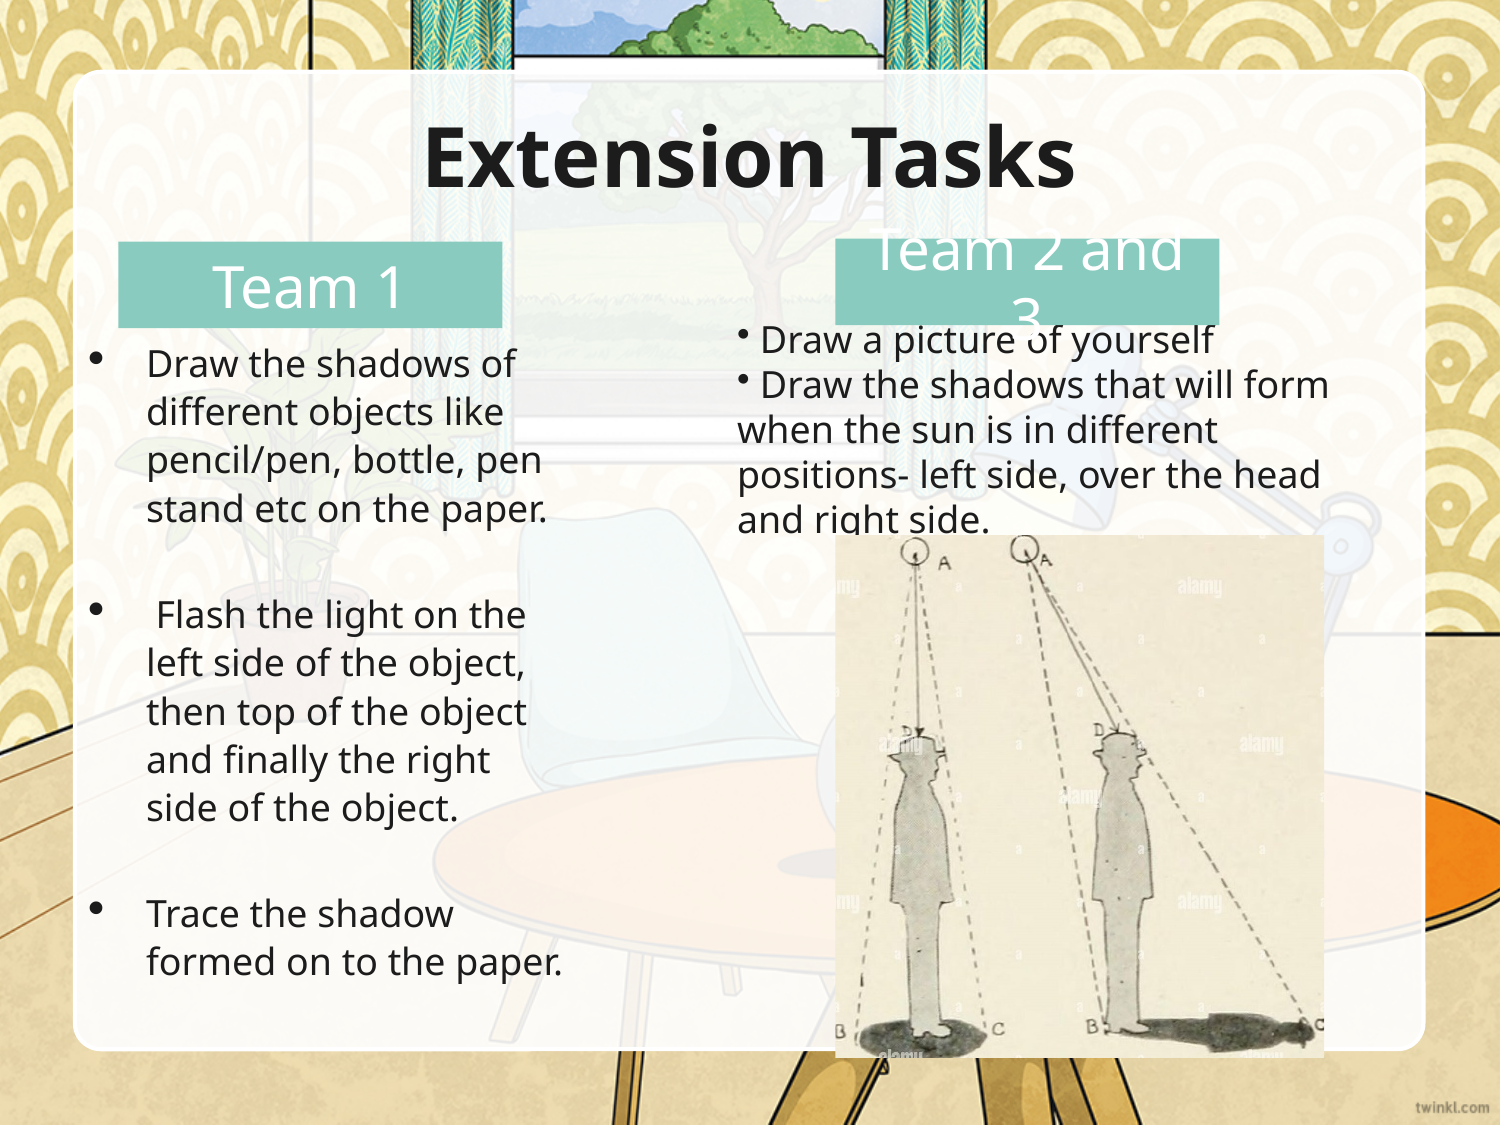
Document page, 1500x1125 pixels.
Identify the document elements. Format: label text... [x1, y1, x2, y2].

title Extension Tasks [73, 76, 1426, 244]
text_box Draw the shadows of different objects like pencil/pen, bottle, pen stand etc on the paper. Flash the light on the left side of the object, then top of the object and finally the right side of the object. Trace the shadow formed on to the paper. [74, 329, 588, 991]
text_box Team 2 and 3 [834, 238, 1220, 326]
text_box Team 1 [117, 241, 503, 329]
picture [0, 0, 1500, 1125]
text_box Draw a picture of yourself Draw the shadows that will form when the sun is in different positions- left side, over the head and right side. [722, 308, 1395, 594]
